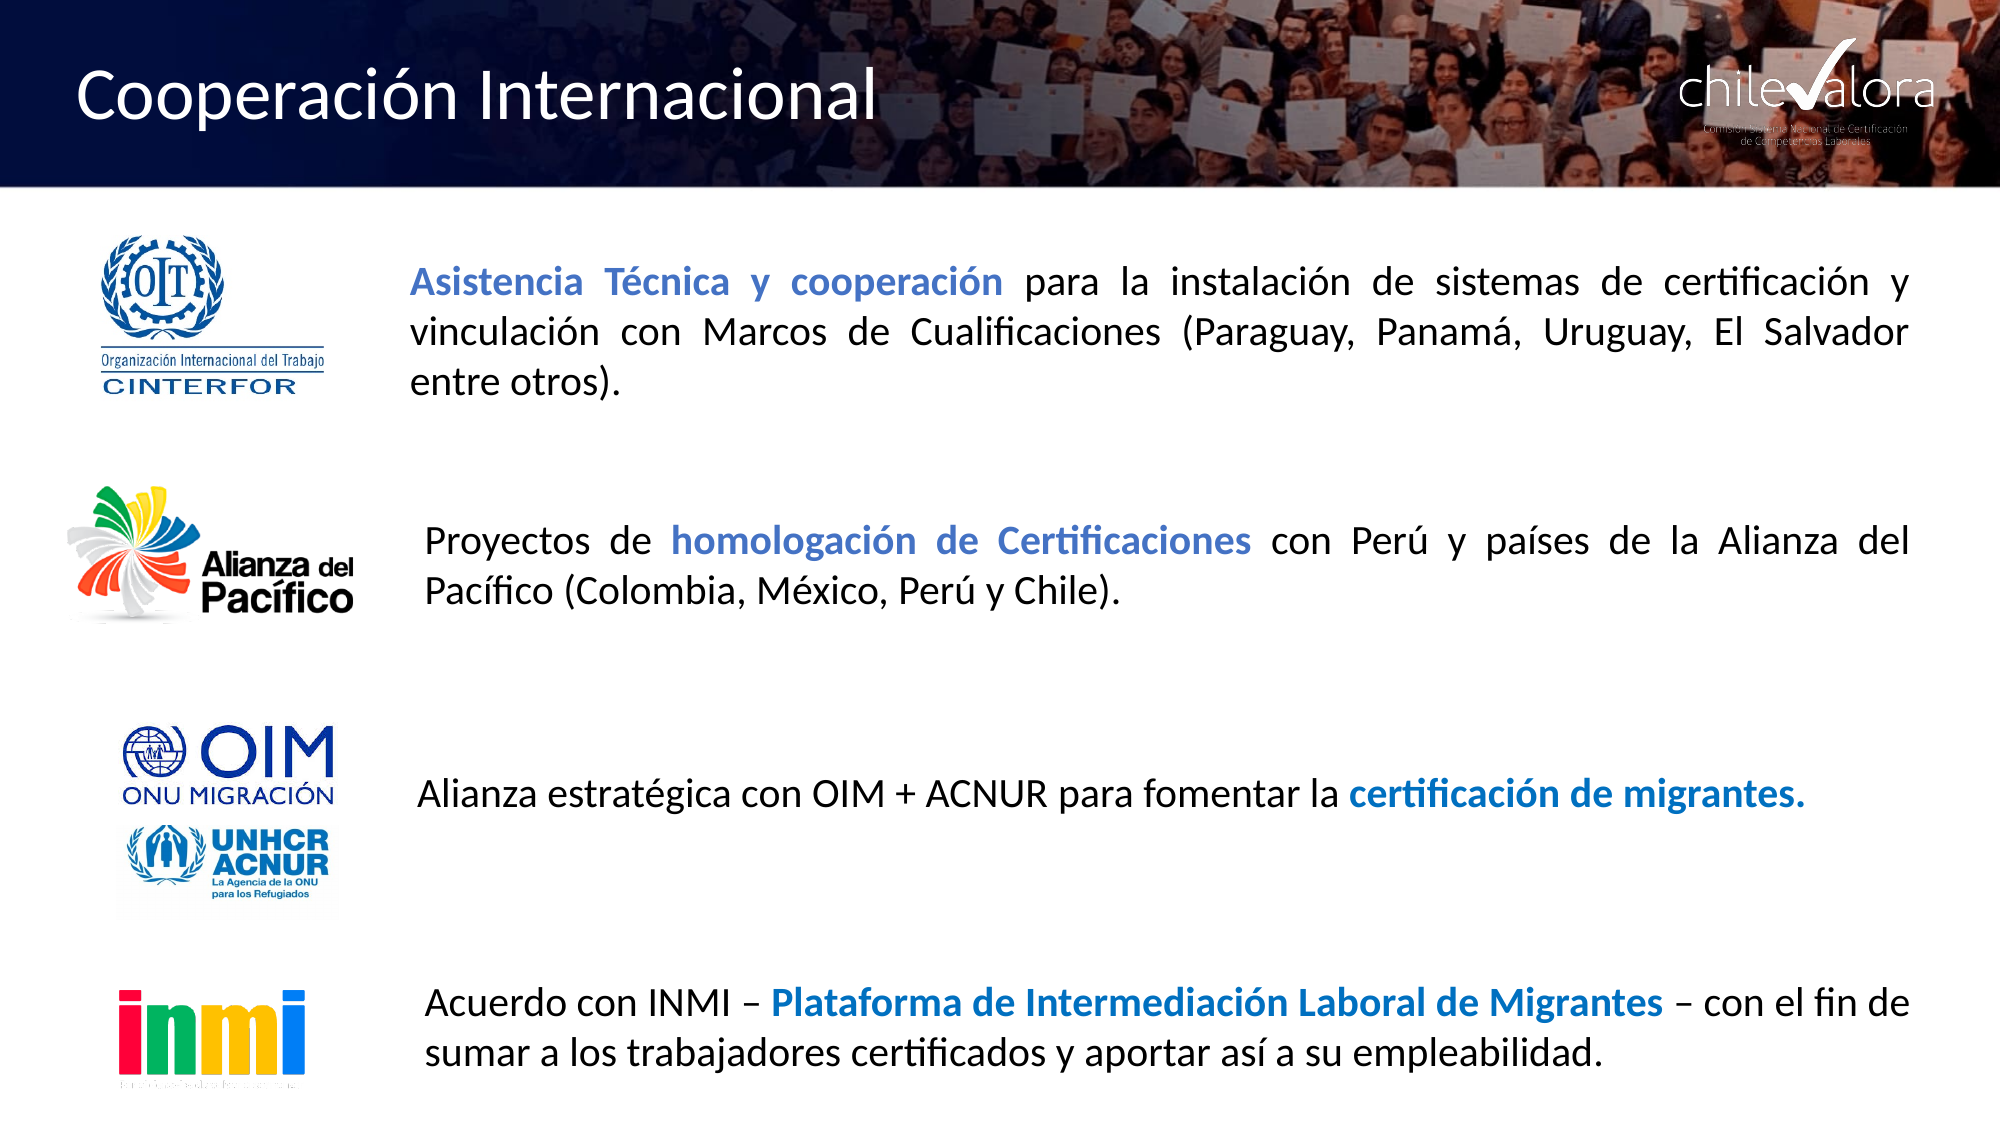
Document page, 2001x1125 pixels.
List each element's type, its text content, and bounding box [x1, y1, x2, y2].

text_box Acuerdo con INMI – Plataforma de Intermediación Laboral de Migrantes – con el fin de sumar a los trabajadores certificados y aportar así a su empleabilidad. [409, 967, 1926, 1082]
text_box Proyectos de homologación de Certificaciones con Perú y países de la Alianza del Pacífico (Colombia, México, Perú y Chile). [409, 505, 1926, 621]
title Cooperación Internacional [61, 29, 1588, 161]
text_box Asistencia Técnica y cooperación para la instalación de sistemas de certificación y vinculación con Marcos de Cualificaciones (Paraguay, Panamá, Uruguay, El Salvador entre otros). [394, 246, 1926, 411]
text_box Alianza estratégica con OIM + ACNUR para fomentar la certificación de migrantes. [402, 758, 1918, 824]
picture [0, 0, 2000, 1125]
